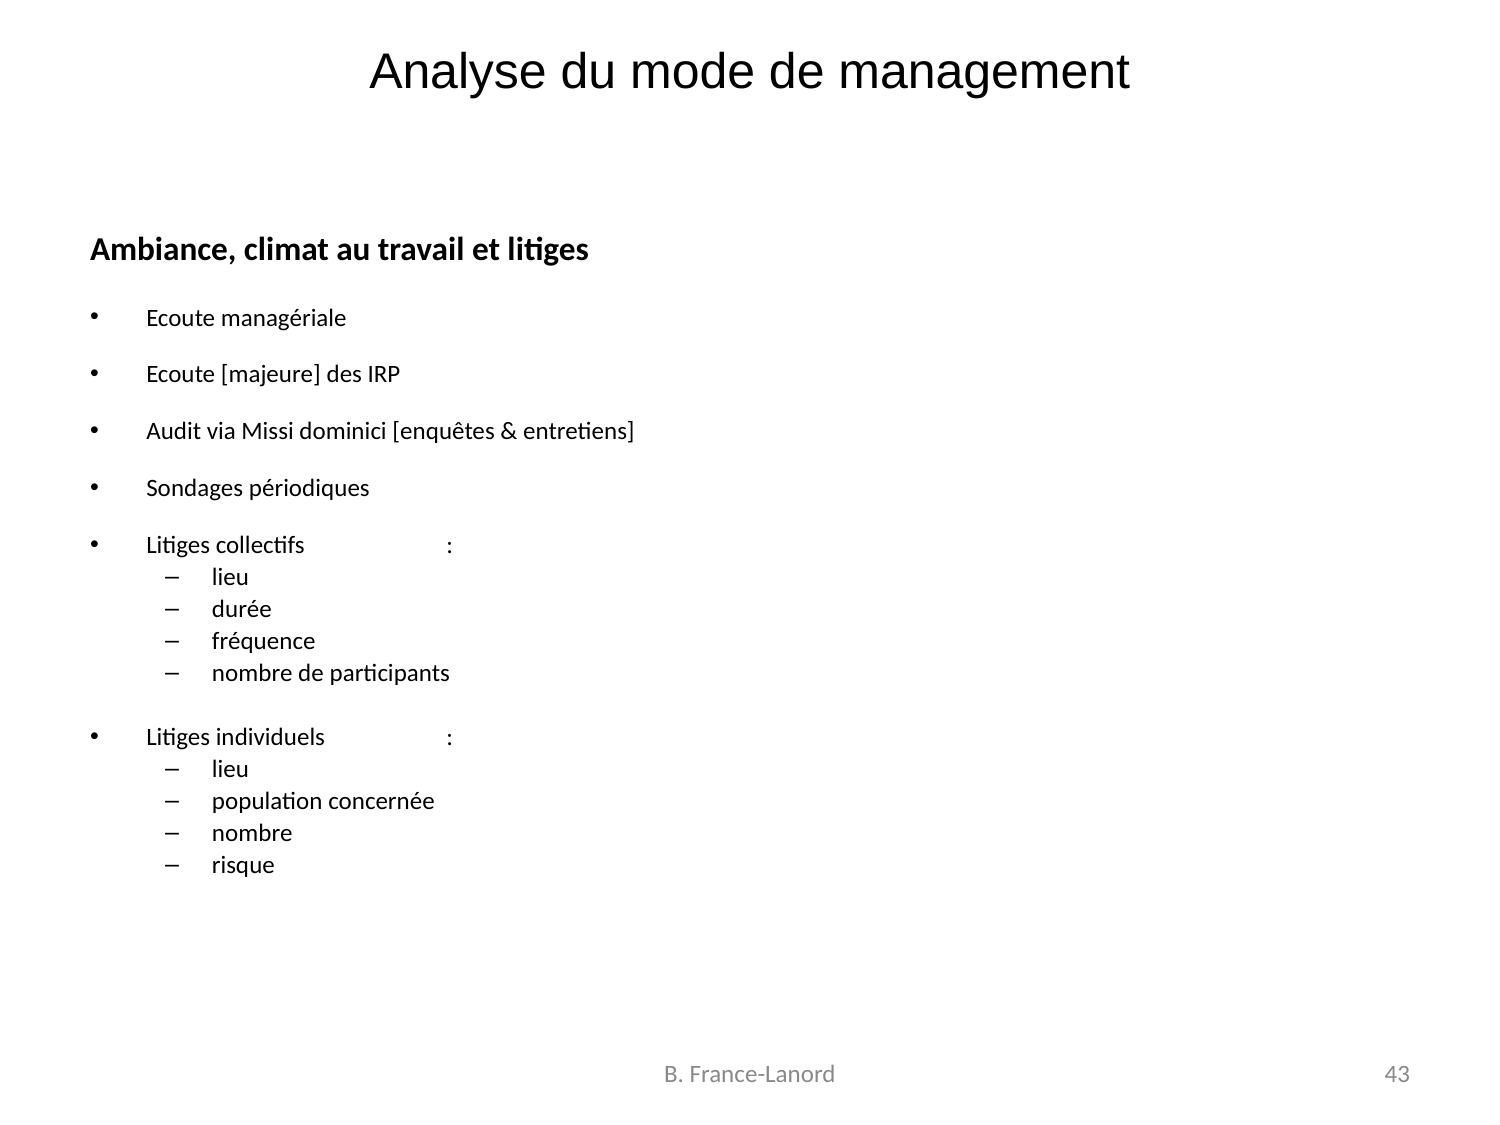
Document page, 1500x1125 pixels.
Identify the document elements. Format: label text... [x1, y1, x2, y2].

title Analyse du mode de management [74, 44, 1426, 187]
footer B. France-Lanord [512, 1068, 988, 1103]
slide_number 43 [1074, 1068, 1425, 1103]
list Ambiance, climat au travail et litiges Ecoute managériale Ecoute [majeure] des IRP Audit via Missi dominici [enquêtes & entretiens] Sondages périodiques Litiges collectifs : lieu durée fréquence nombre de participants Litiges individuels : lieu population concernée nombre risque [74, 187, 1426, 1068]
